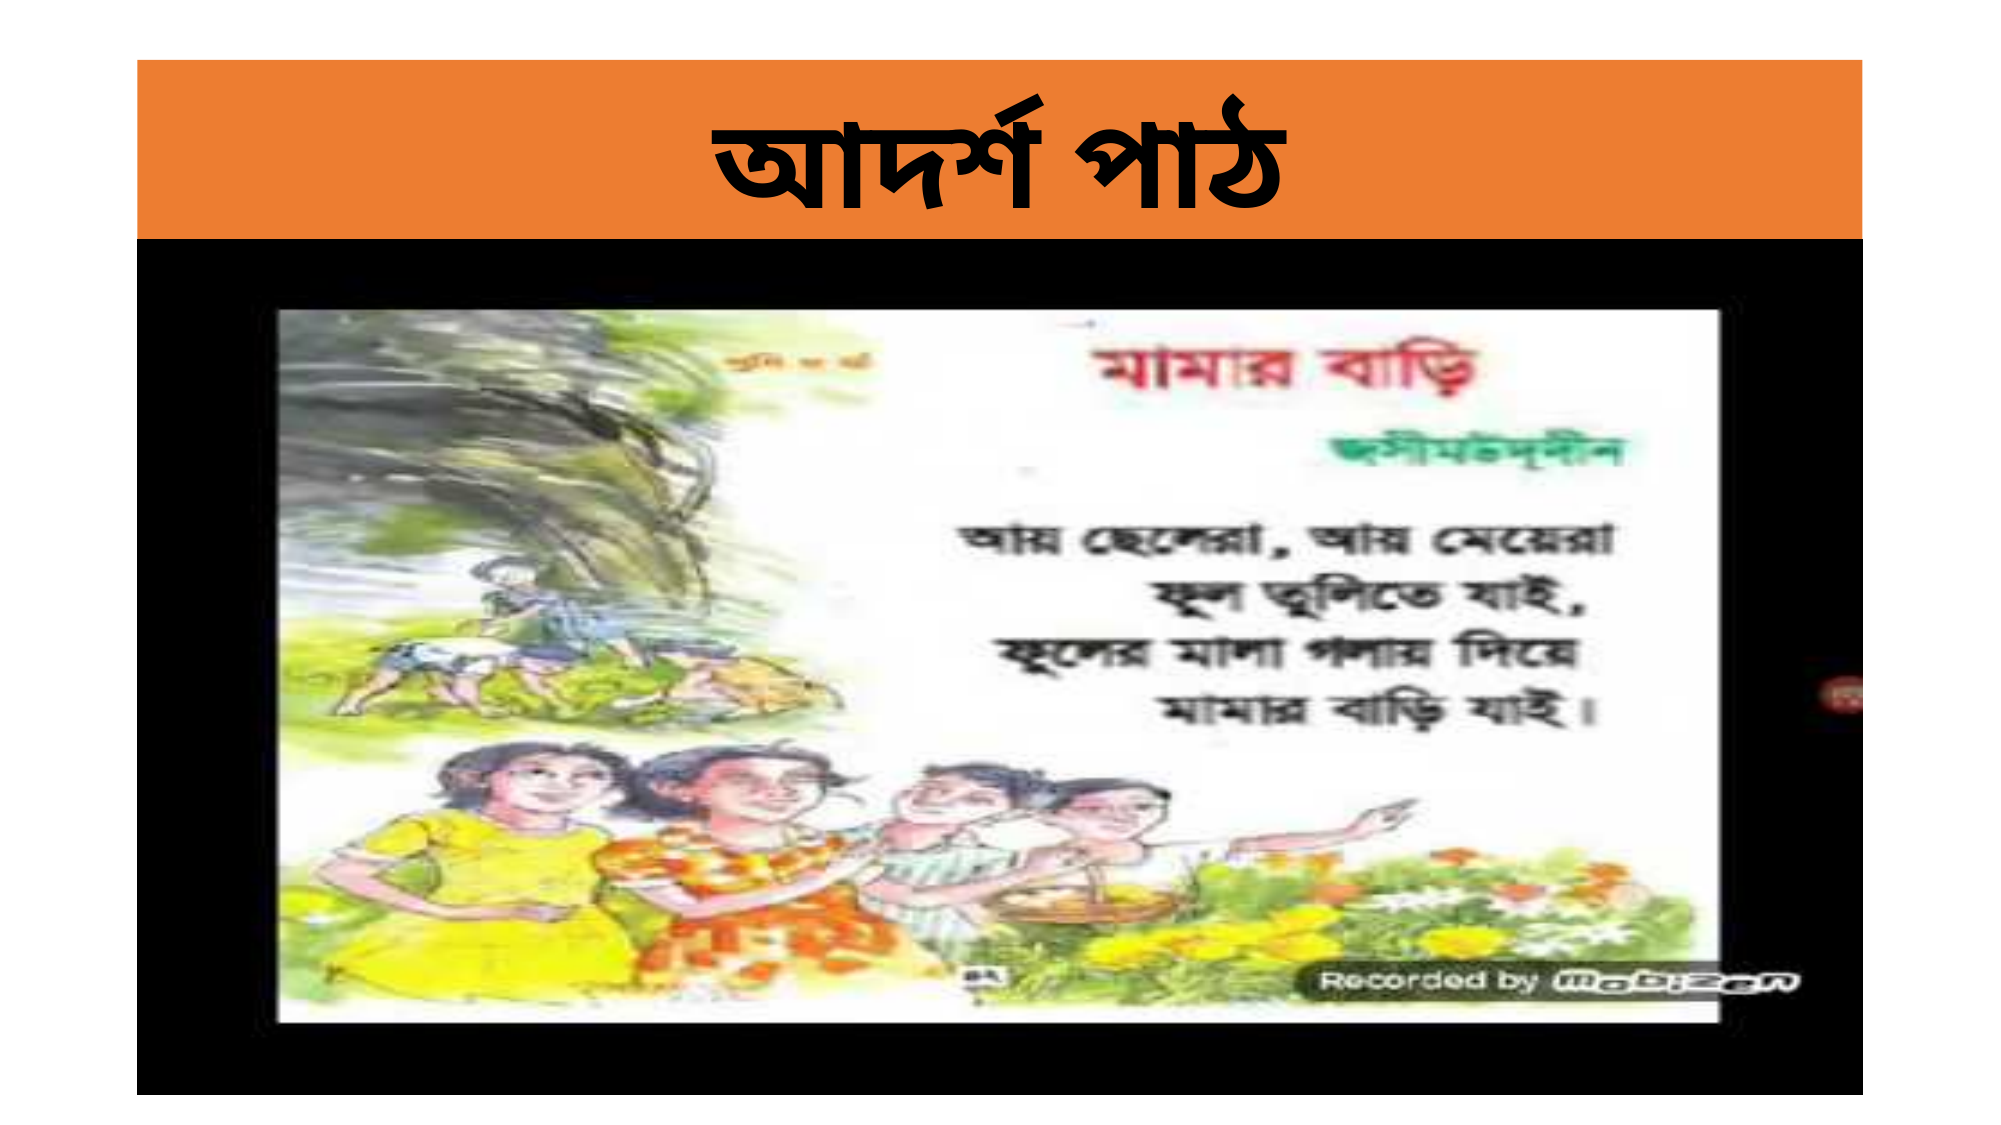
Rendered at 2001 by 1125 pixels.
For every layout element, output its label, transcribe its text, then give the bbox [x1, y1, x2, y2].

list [137, 239, 1863, 1095]
title আদর্শ পাঠ [137, 59, 1863, 239]
